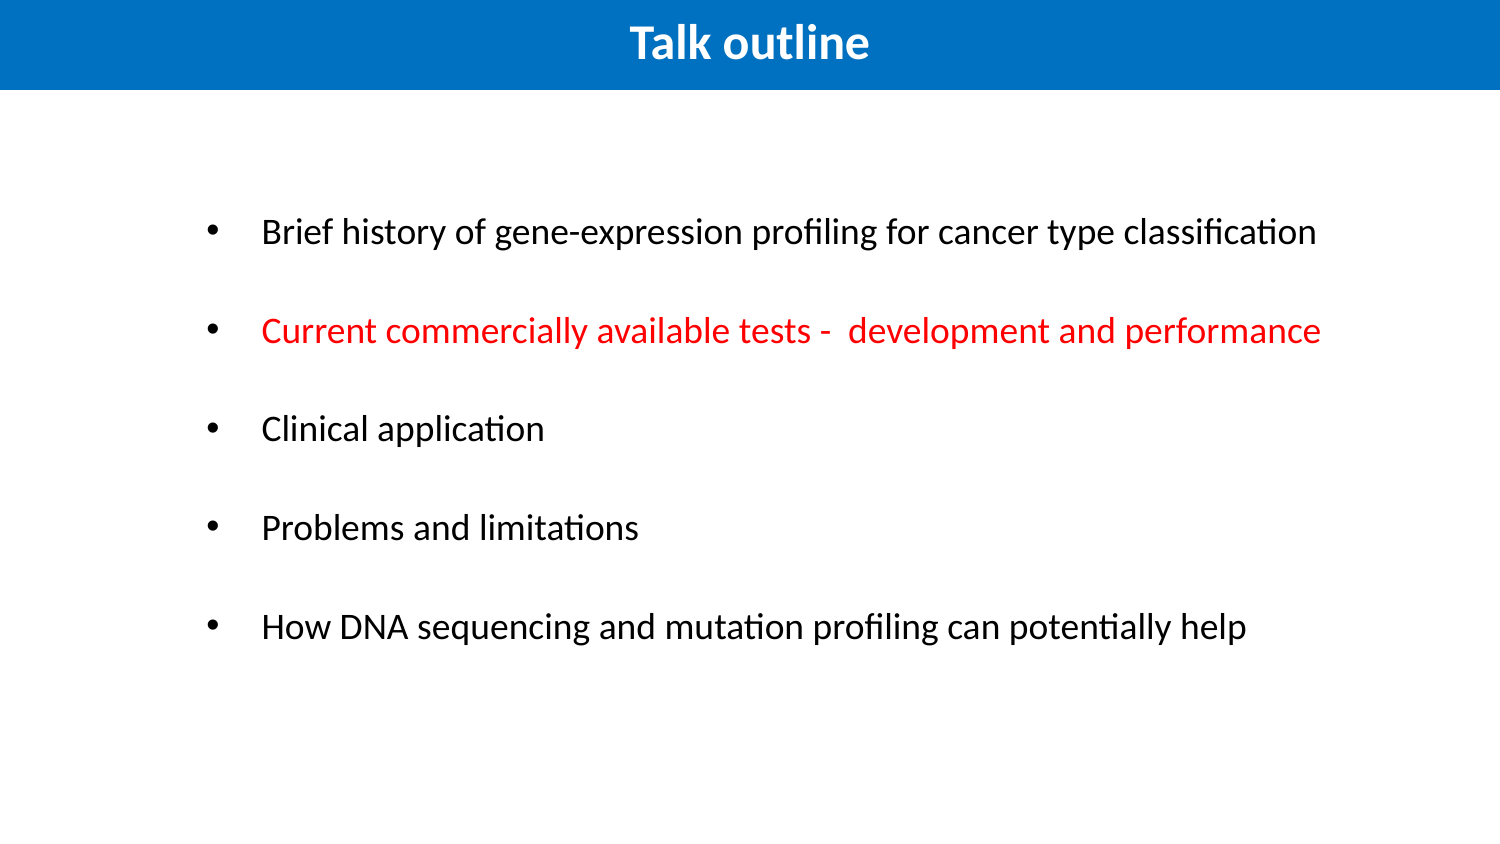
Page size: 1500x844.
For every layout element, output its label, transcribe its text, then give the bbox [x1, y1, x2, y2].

text_box Brief history of gene-expression profiling for cancer type classification [191, 199, 1433, 260]
text_box How DNA sequencing and mutation profiling can potentially help [191, 594, 1412, 655]
text_box Problems and limitations [191, 495, 1412, 556]
text_box Clinical application [191, 397, 1412, 457]
text_box Talk outline [0, 0, 1500, 92]
text_box Current commercially available tests - development and performance [191, 298, 1412, 358]
